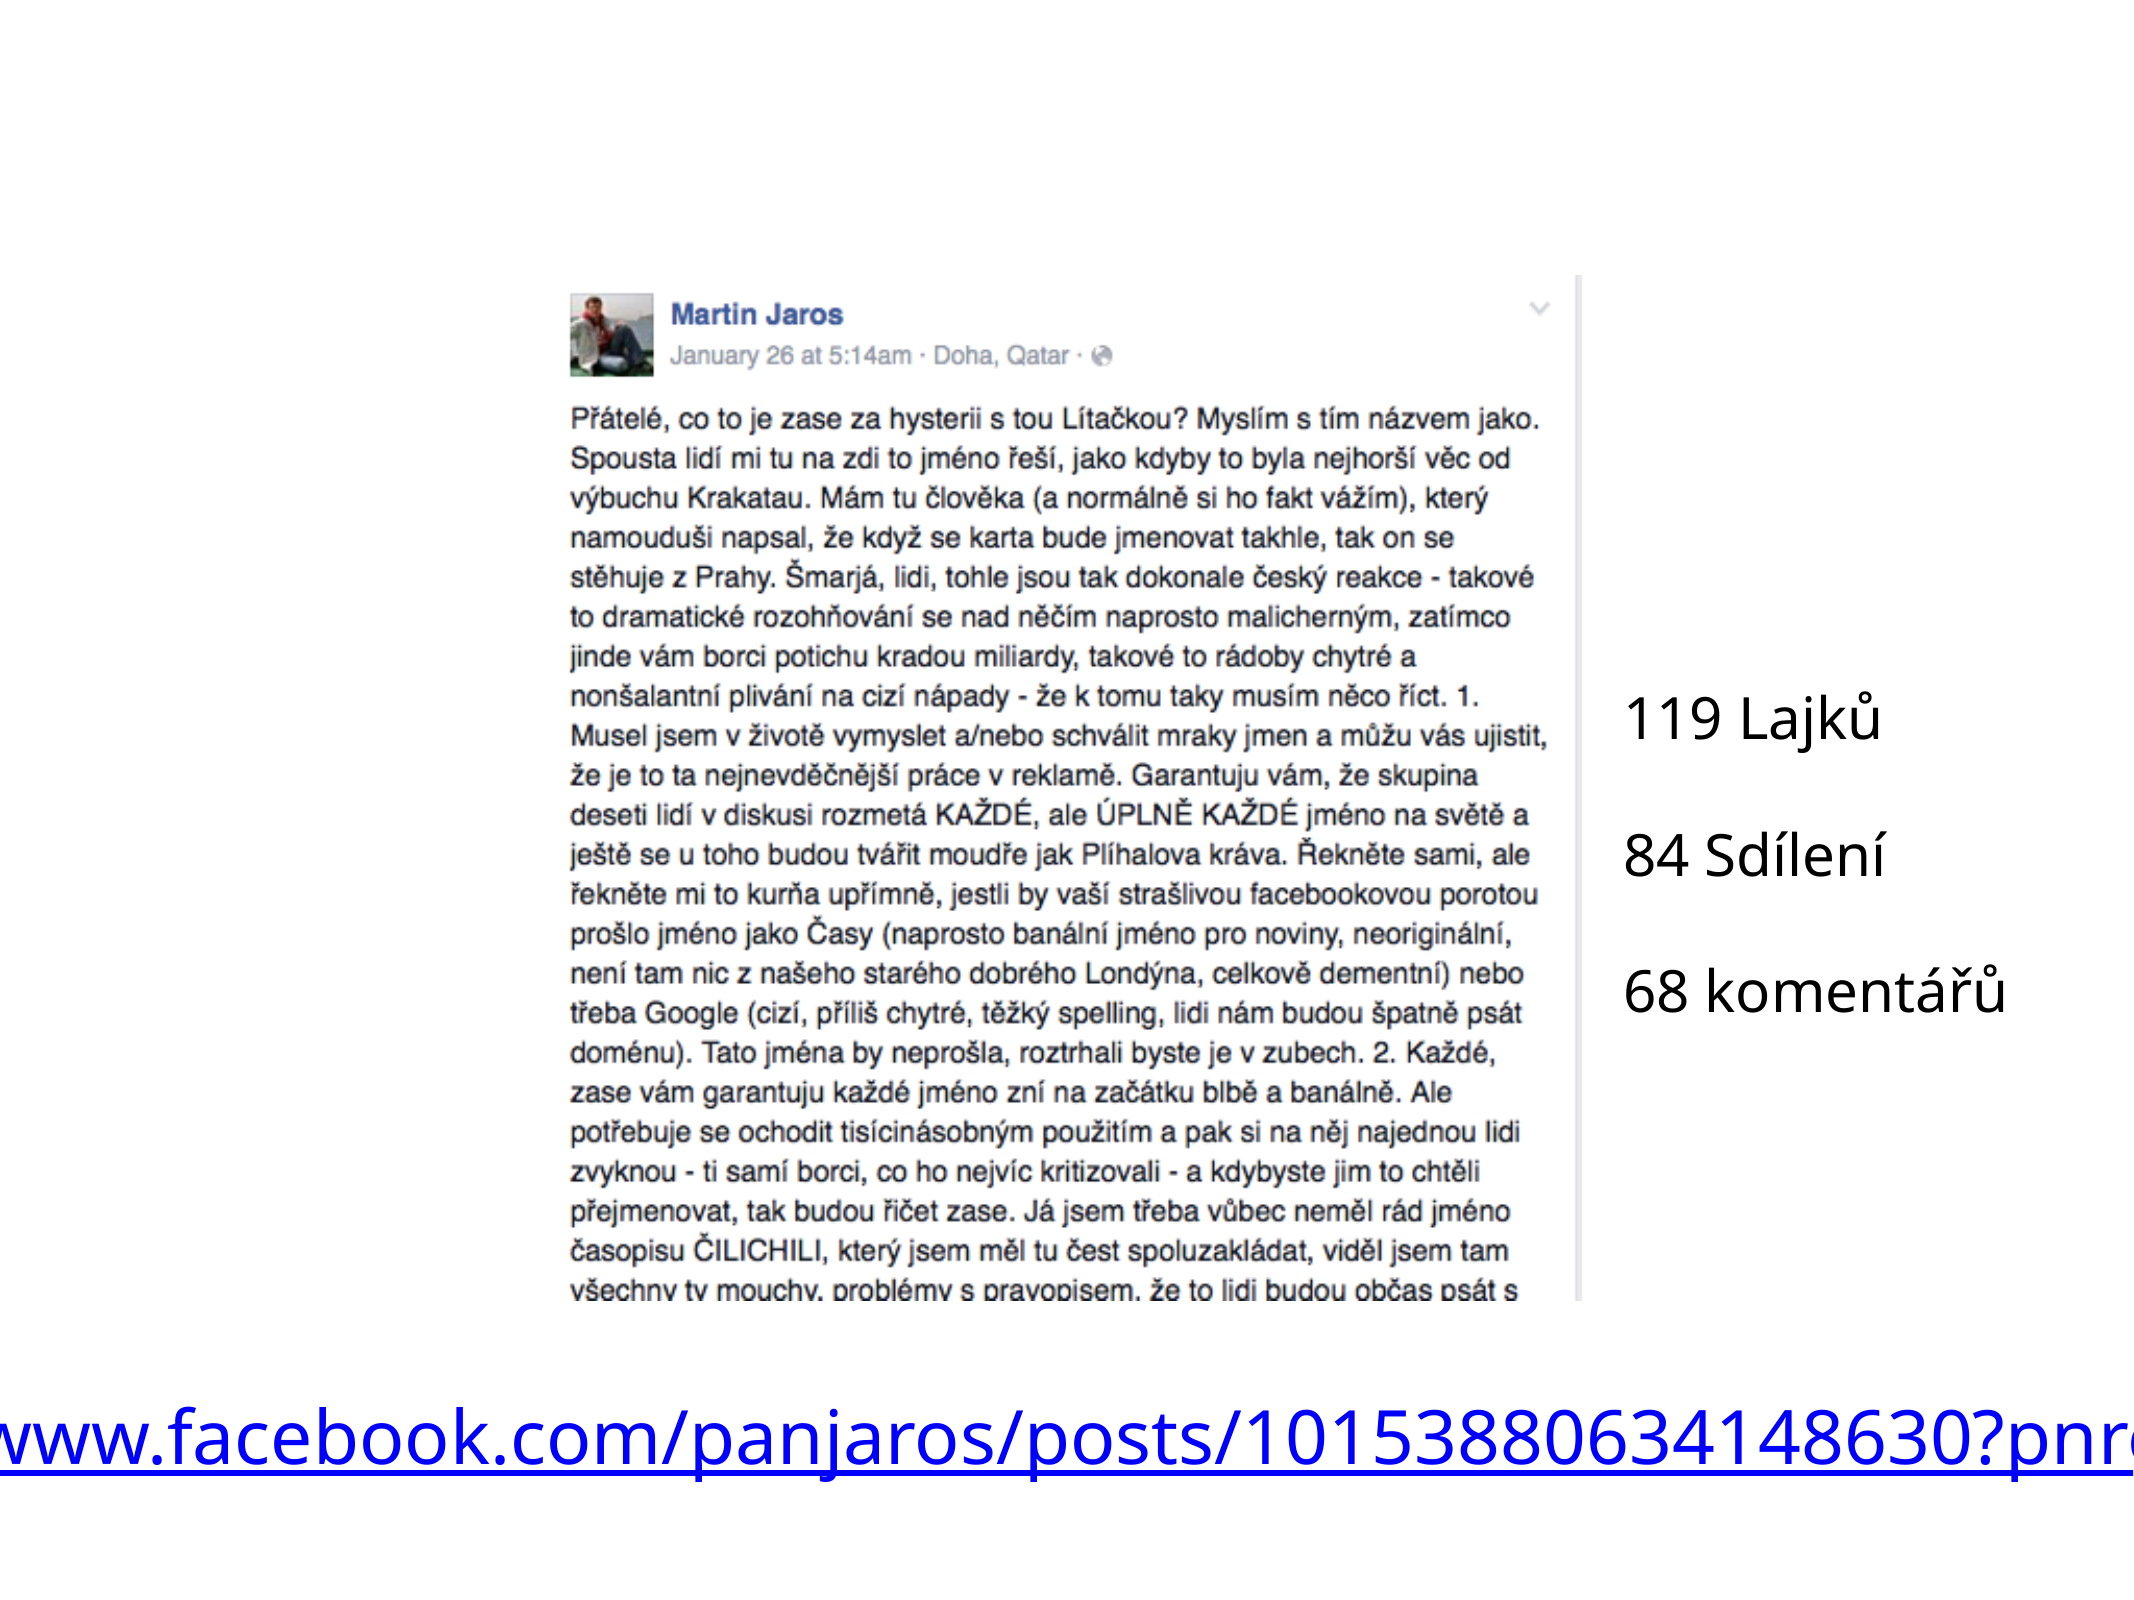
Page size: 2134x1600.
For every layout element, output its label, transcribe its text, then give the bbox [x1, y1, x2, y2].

text_box https://www.facebook.com/panjaros/posts/10153880634148630?pnref=story [0, 1381, 2134, 1500]
picture [551, 275, 1582, 1301]
text_box 119 Lajků 84 Sdílení 68 komentářů [1614, 672, 2017, 1033]
